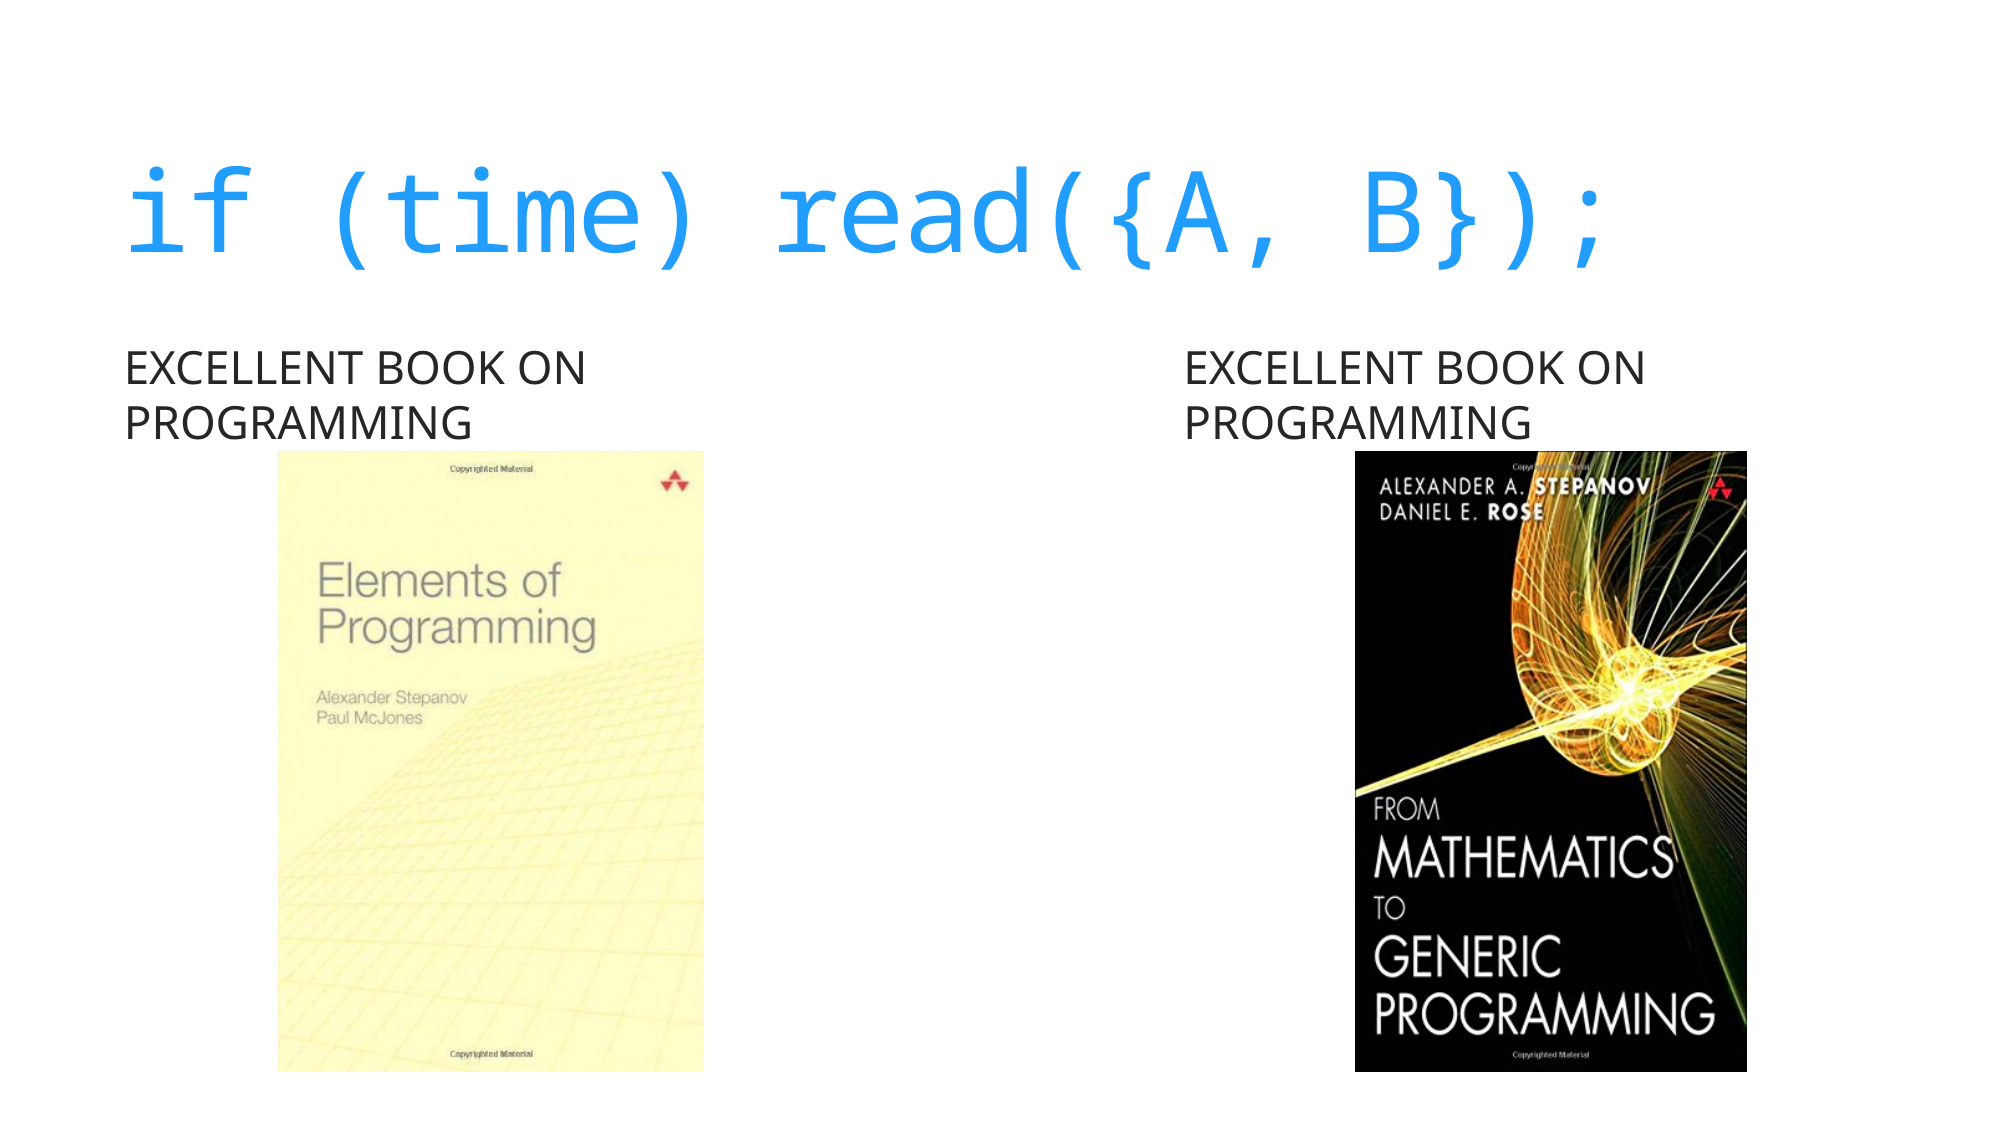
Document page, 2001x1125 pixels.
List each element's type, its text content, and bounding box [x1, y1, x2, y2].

text_box EXCELLENT BOOK ON PROGRAMMING [1168, 334, 1934, 453]
text_box Excellent book on programming [108, 334, 874, 454]
picture [278, 451, 705, 1072]
text_box if (time) read({A, B}); [107, 81, 1875, 354]
picture [1355, 451, 1747, 1072]
